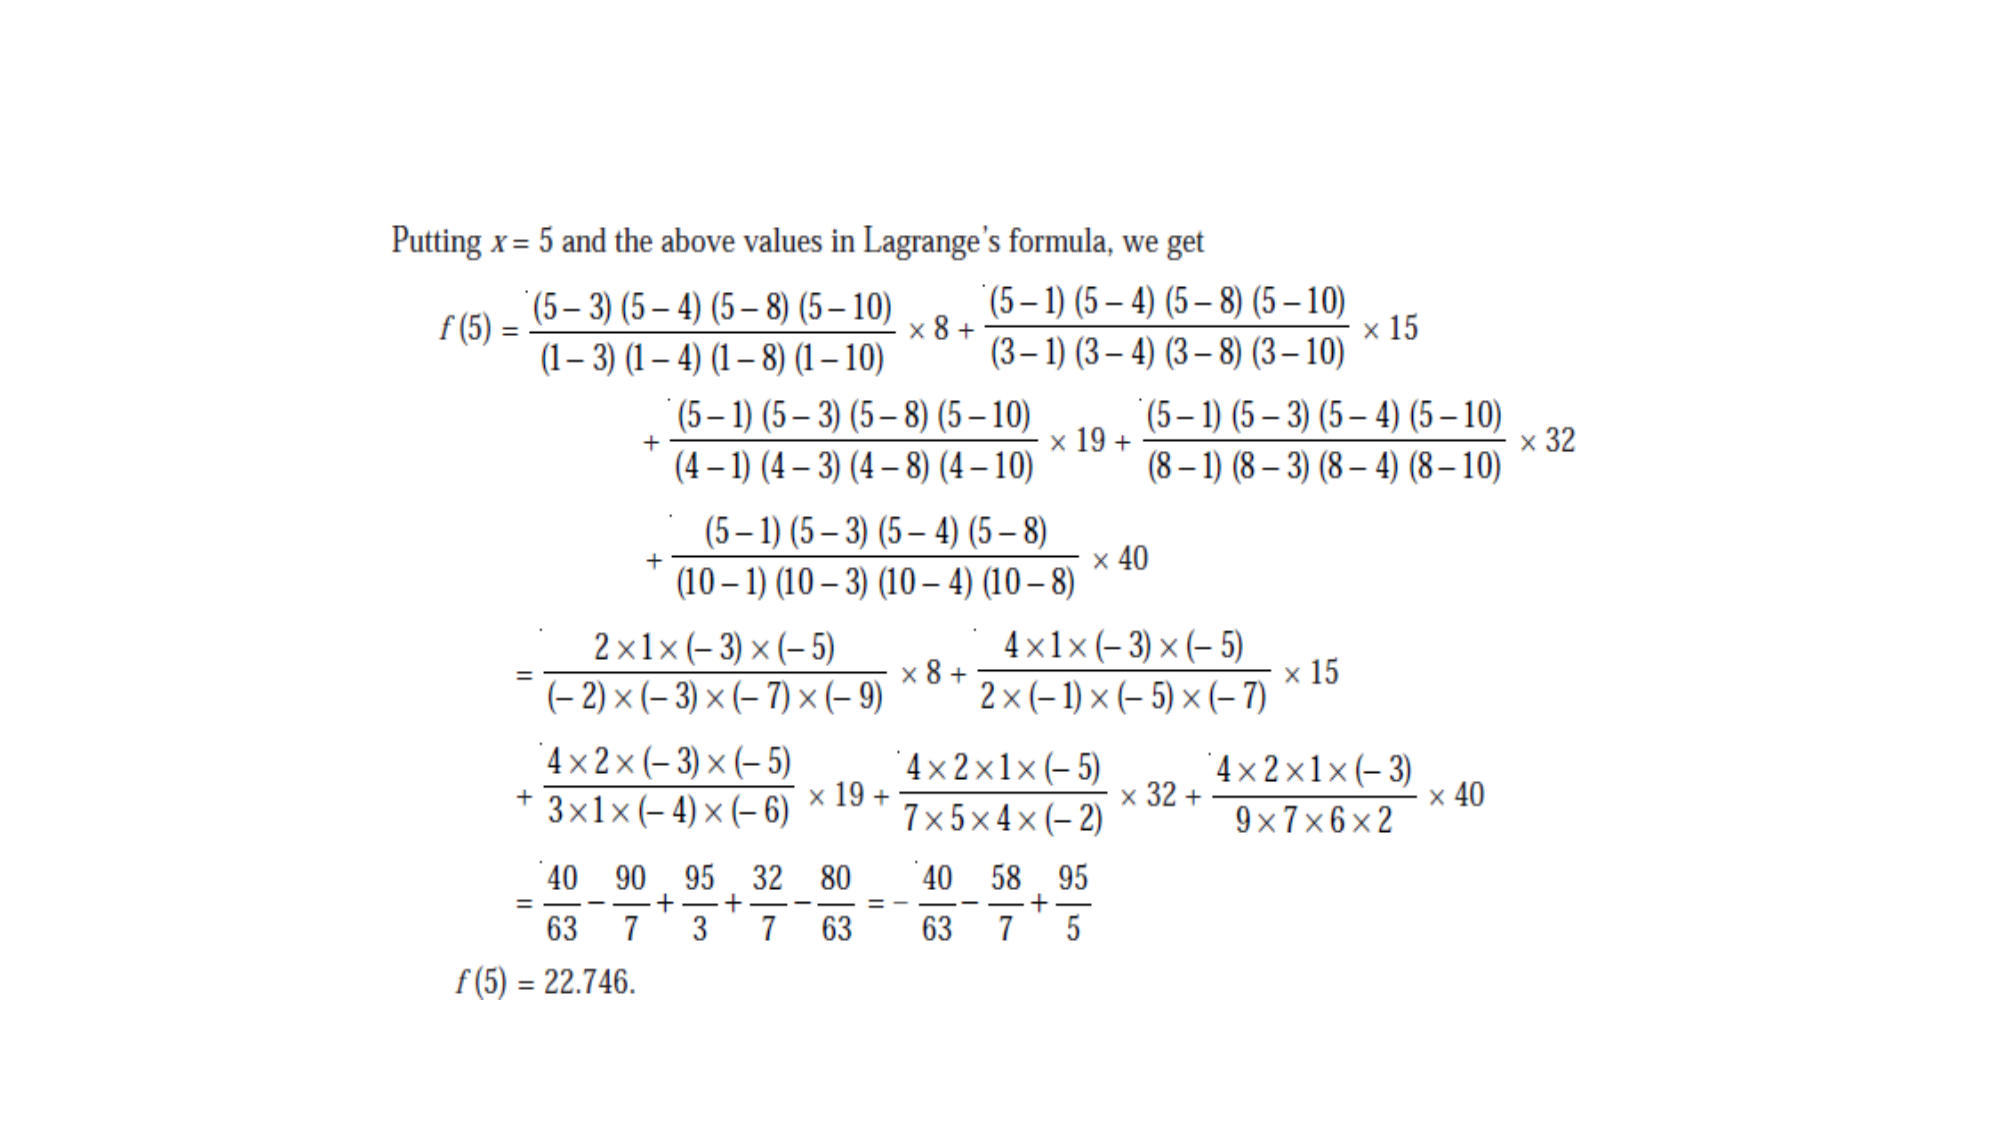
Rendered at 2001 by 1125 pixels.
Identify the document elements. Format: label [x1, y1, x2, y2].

list [374, 224, 1613, 1001]
